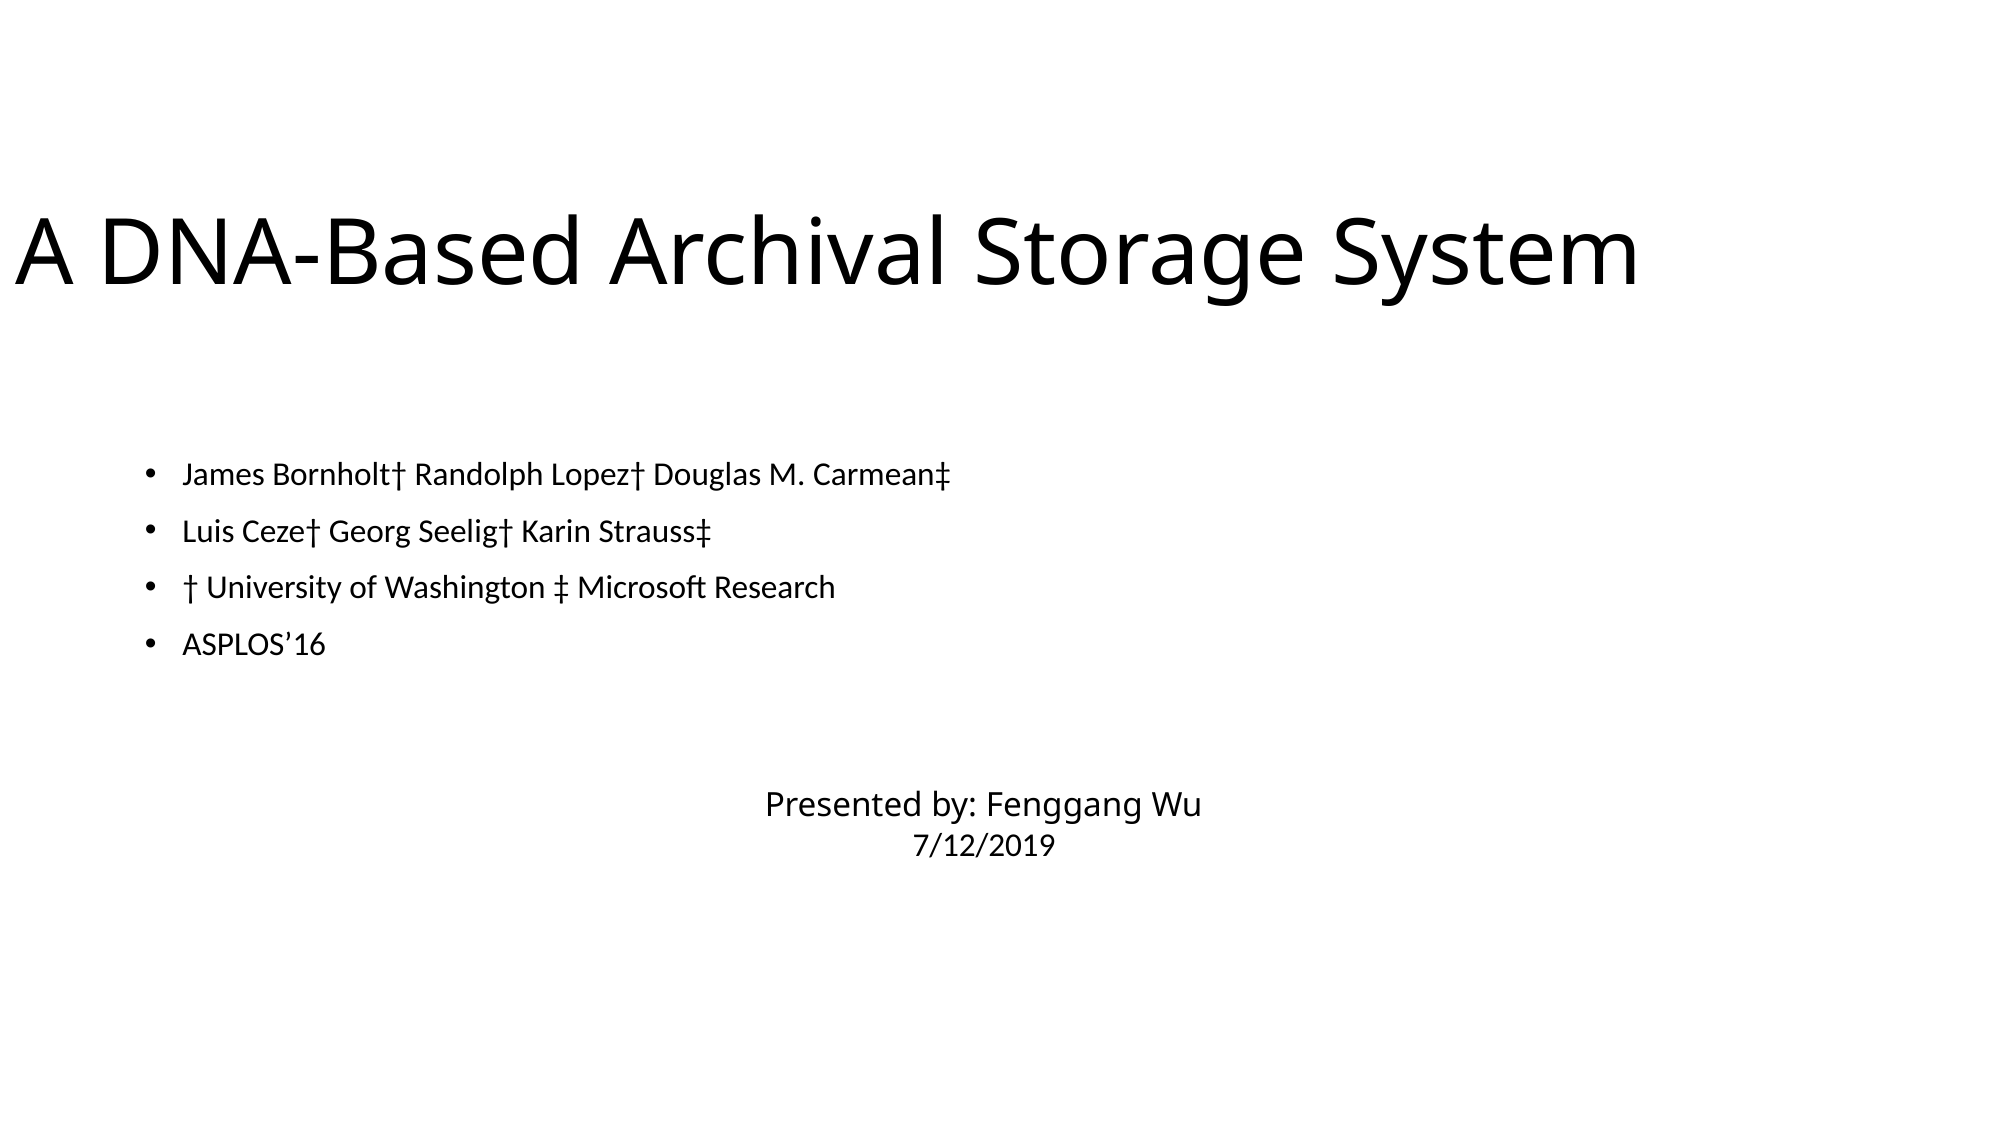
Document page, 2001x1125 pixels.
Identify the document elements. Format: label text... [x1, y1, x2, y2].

text_box Presented by: Fenggang Wu 7/12/2019 [603, 775, 1365, 872]
list James Bornholt† Randolph Lopez† Douglas M. Carmean‡ Luis Ceze† Georg Seelig† Karin Strauss‡ † University of Washington ‡ Microsoft Research ASPLOS’16 [129, 449, 1839, 711]
title A DNA-Based Archival Storage System [0, 124, 2000, 386]
